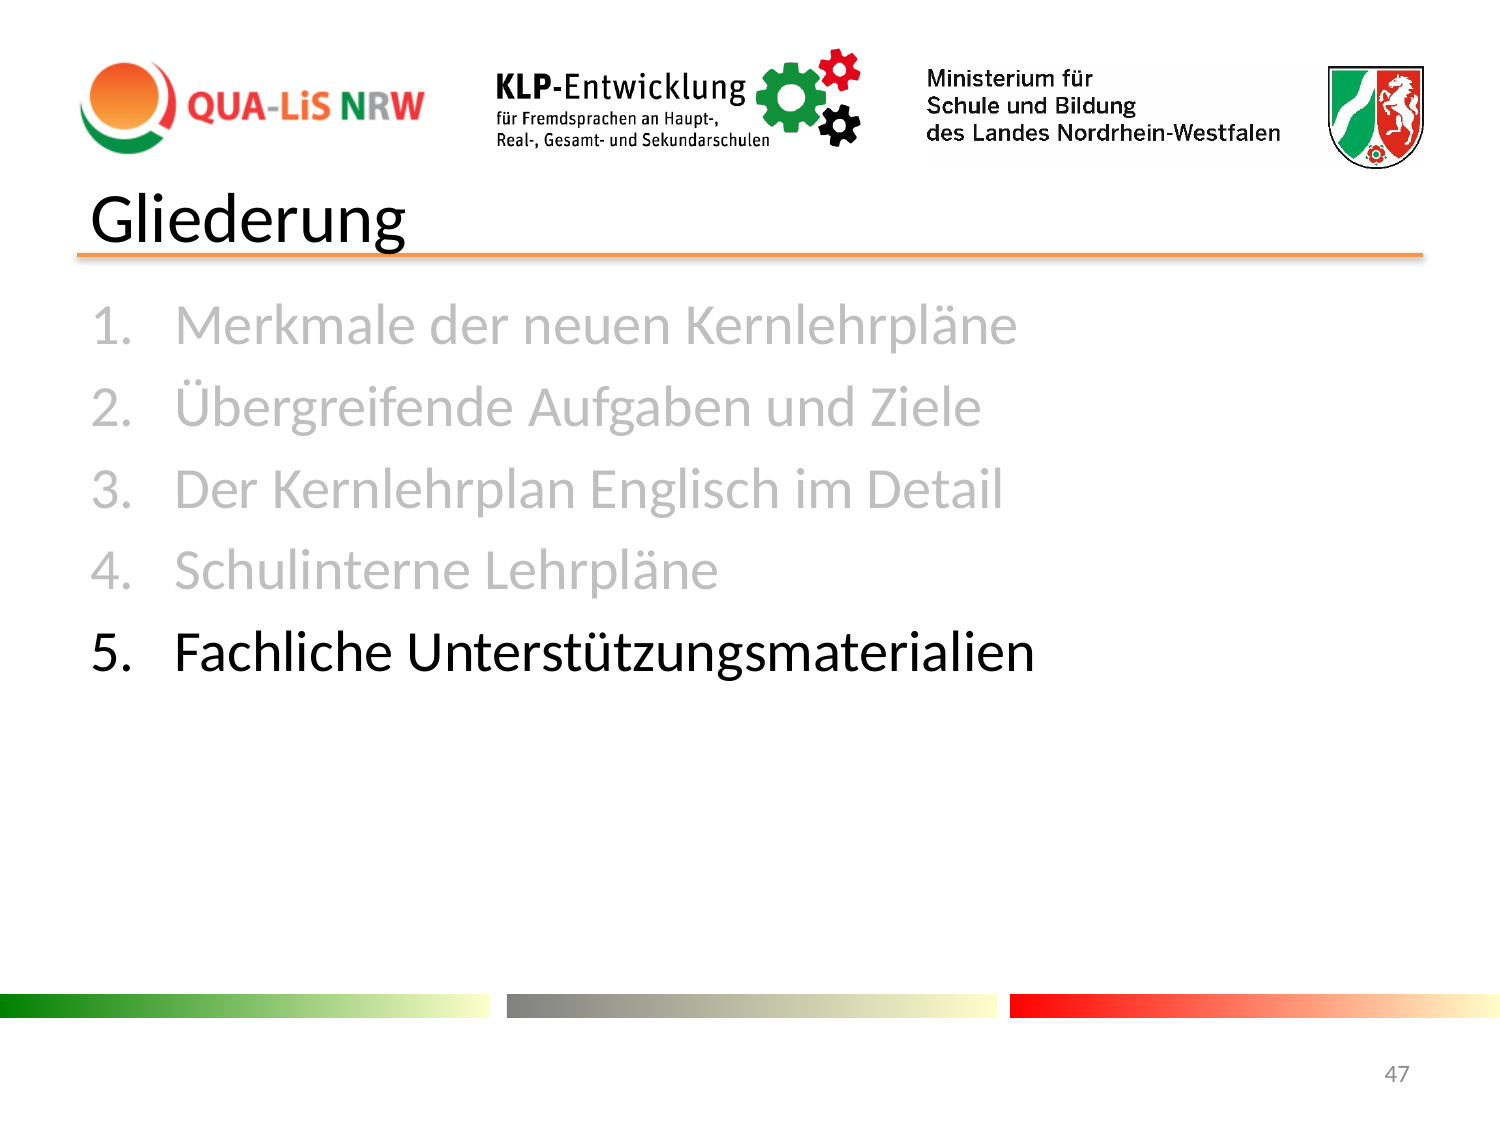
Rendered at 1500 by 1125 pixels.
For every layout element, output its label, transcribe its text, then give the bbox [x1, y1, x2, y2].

title Gliederung [75, 184, 1425, 244]
picture [927, 66, 1424, 169]
slide_number 47 [1328, 1042, 1425, 1103]
picture [478, 30, 880, 168]
picture [77, 55, 431, 158]
list Merkmale der neuen Kernlehrpläne Übergreifende Aufgaben und Ziele Der Kernlehrplan Englisch im Detail Schulinterne Lehrpläne Fachliche Unterstützungsmaterialien [75, 278, 1425, 969]
